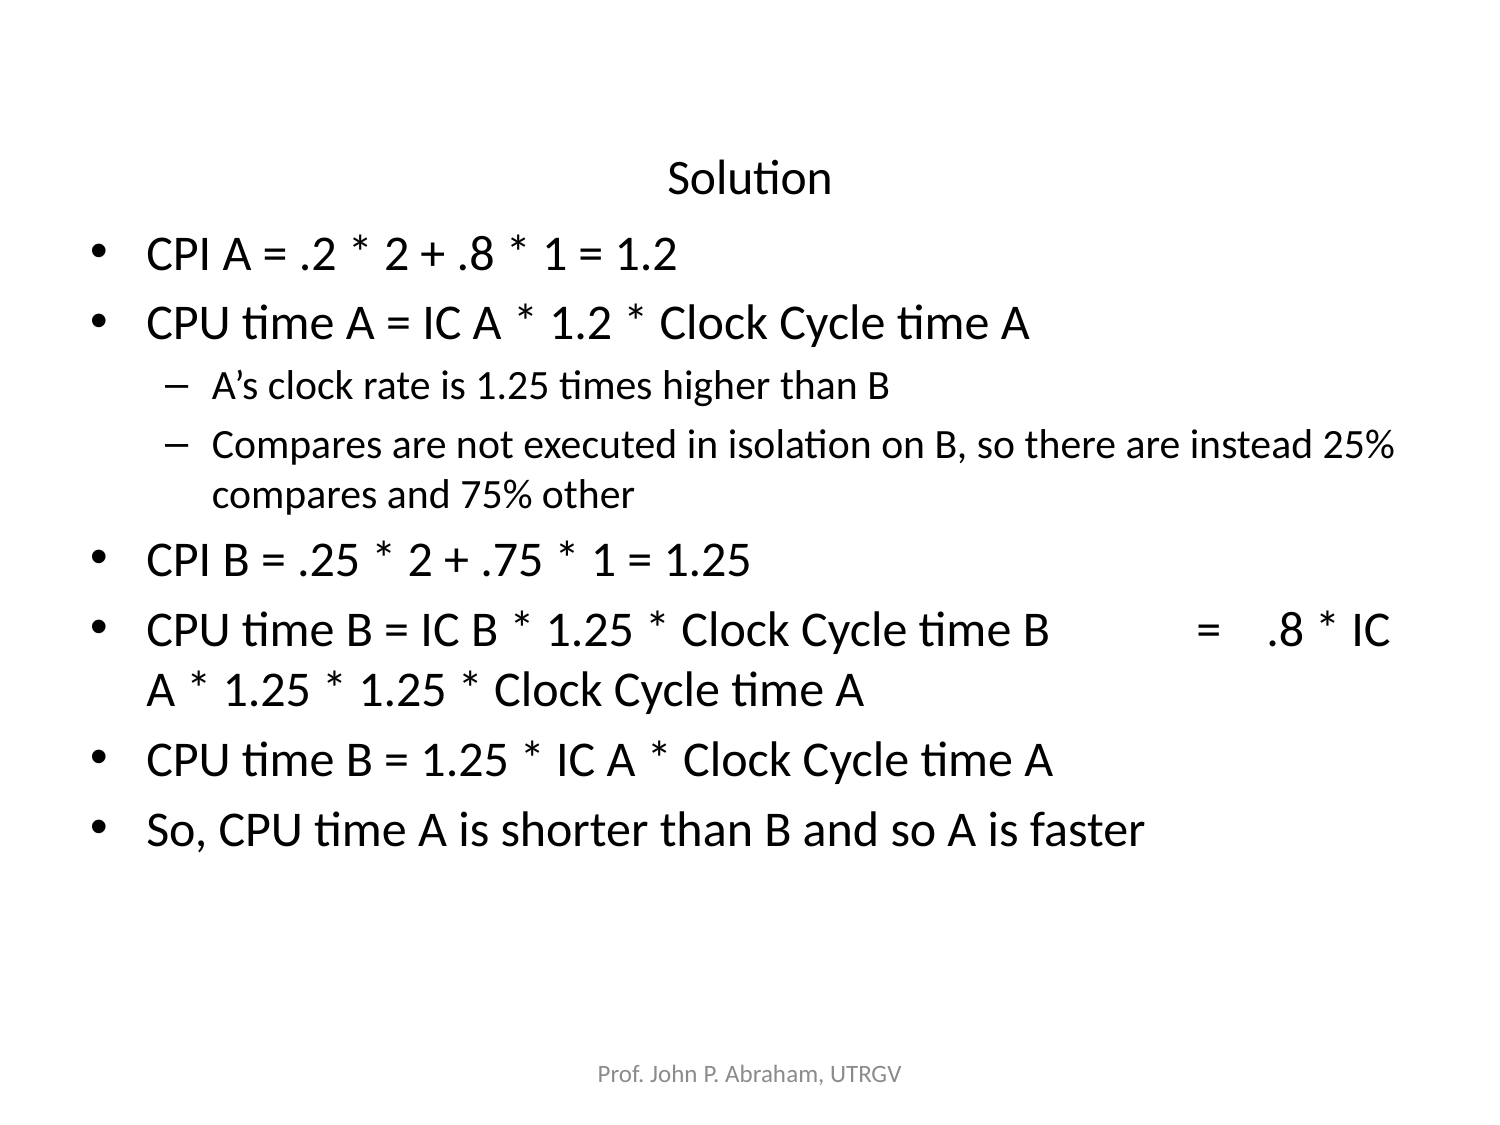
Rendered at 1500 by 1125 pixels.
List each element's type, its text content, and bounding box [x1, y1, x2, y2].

footer Prof. John P. Abraham, UTRGV [512, 1042, 988, 1103]
title Solution [112, 137, 1388, 212]
list CPI A = .2 * 2 + .8 * 1 = 1.2 CPU time A = IC A * 1.2 * Clock Cycle time A A’s clock rate is 1.25 times higher than B Compares are not executed in isolation on B, so there are instead 25% compares and 75% other CPI B = .25 * 2 + .75 * 1 = 1.25 CPU time B = IC B * 1.25 * Clock Cycle time B = .8 * IC A * 1.25 * 1.25 * Clock Cycle time A CPU time B = 1.25 * IC A * Clock Cycle time A So, CPU time A is shorter than B and so A is faster [75, 212, 1425, 1125]
